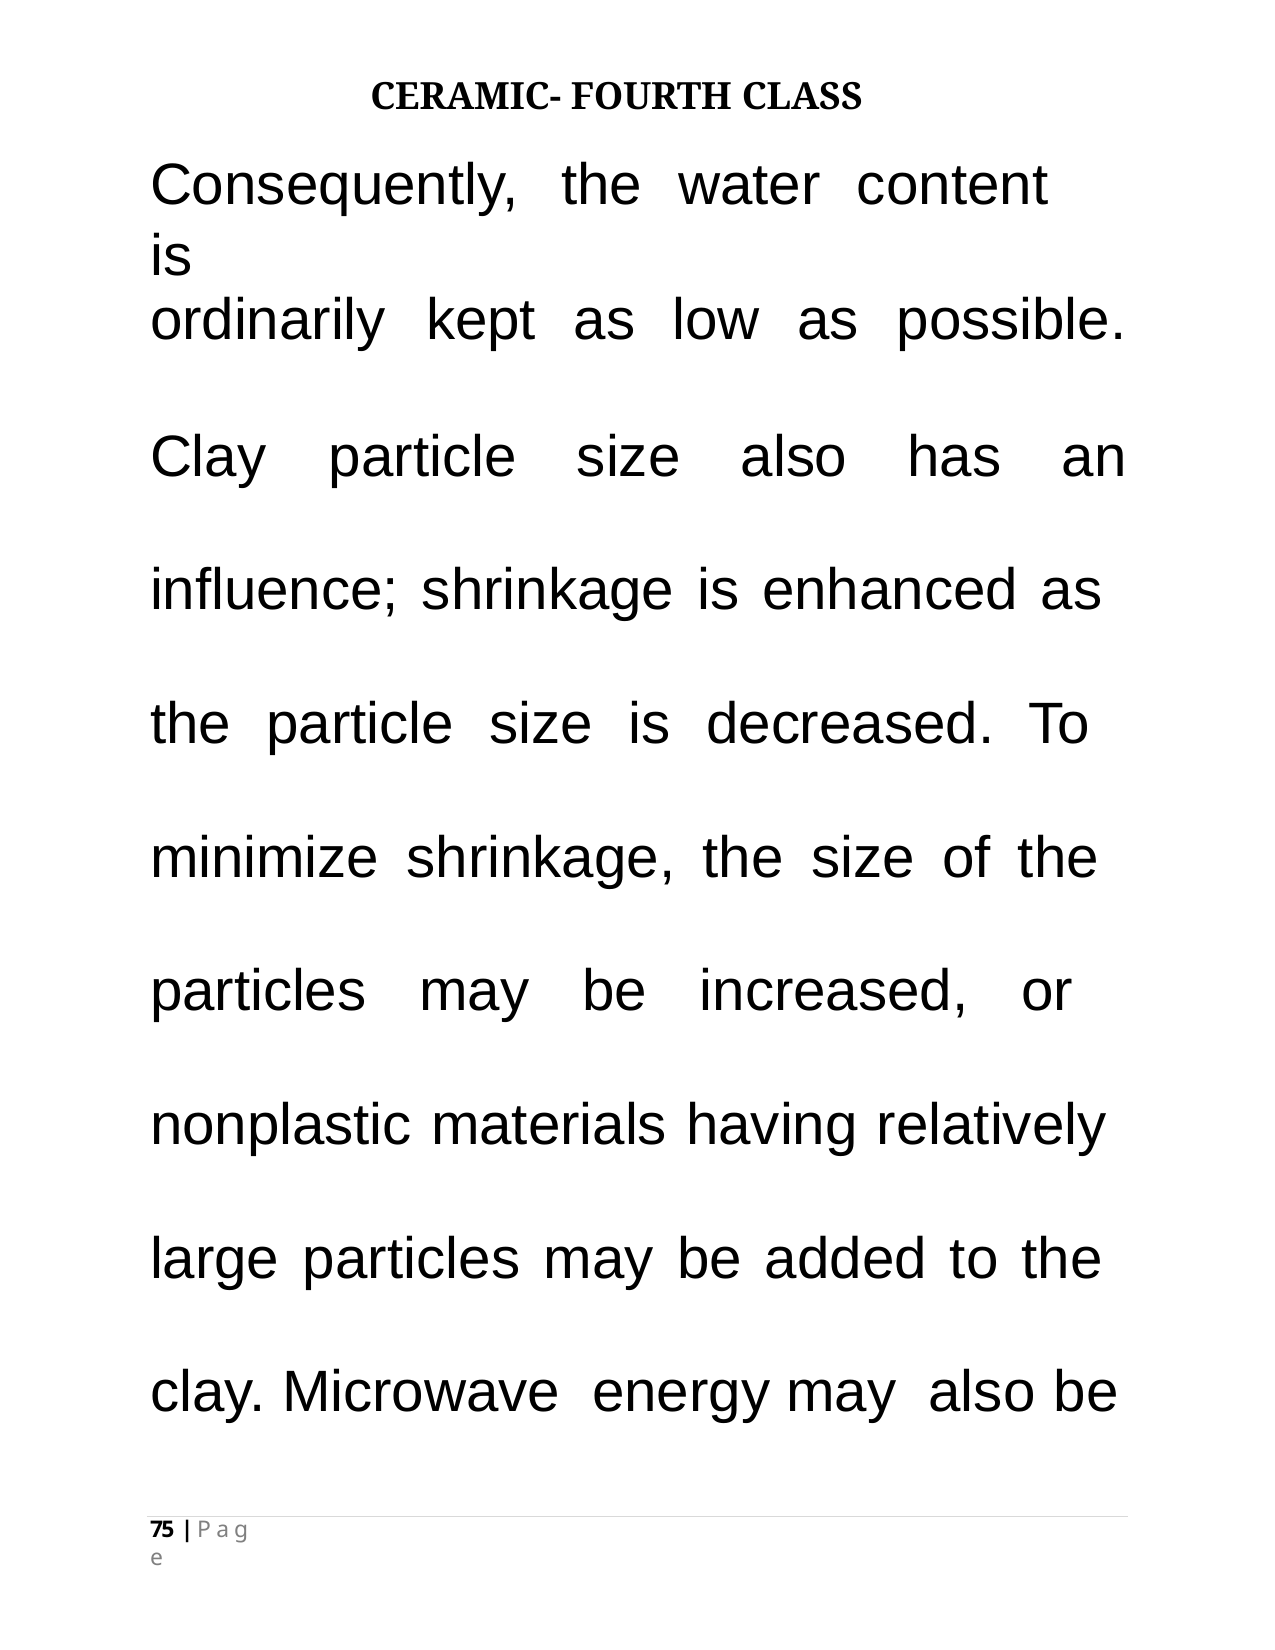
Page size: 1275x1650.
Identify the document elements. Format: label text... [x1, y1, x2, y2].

title Consequently, the water content is [147, 144, 1127, 278]
text_box CERAMIC- FOURTH CLASS [368, 69, 907, 117]
slide_number 75 | P a g e [145, 1521, 261, 1650]
list ordinarily kept as low as possible. Clay particle size also has an influence; shrinkage is enhanced as the particle size is decreased. To minimize shrinkage, the size of the particles may be increased, or nonplastic materials having relatively large particles may be added to the clay. Microwave energy may also be [147, 278, 1128, 1424]
